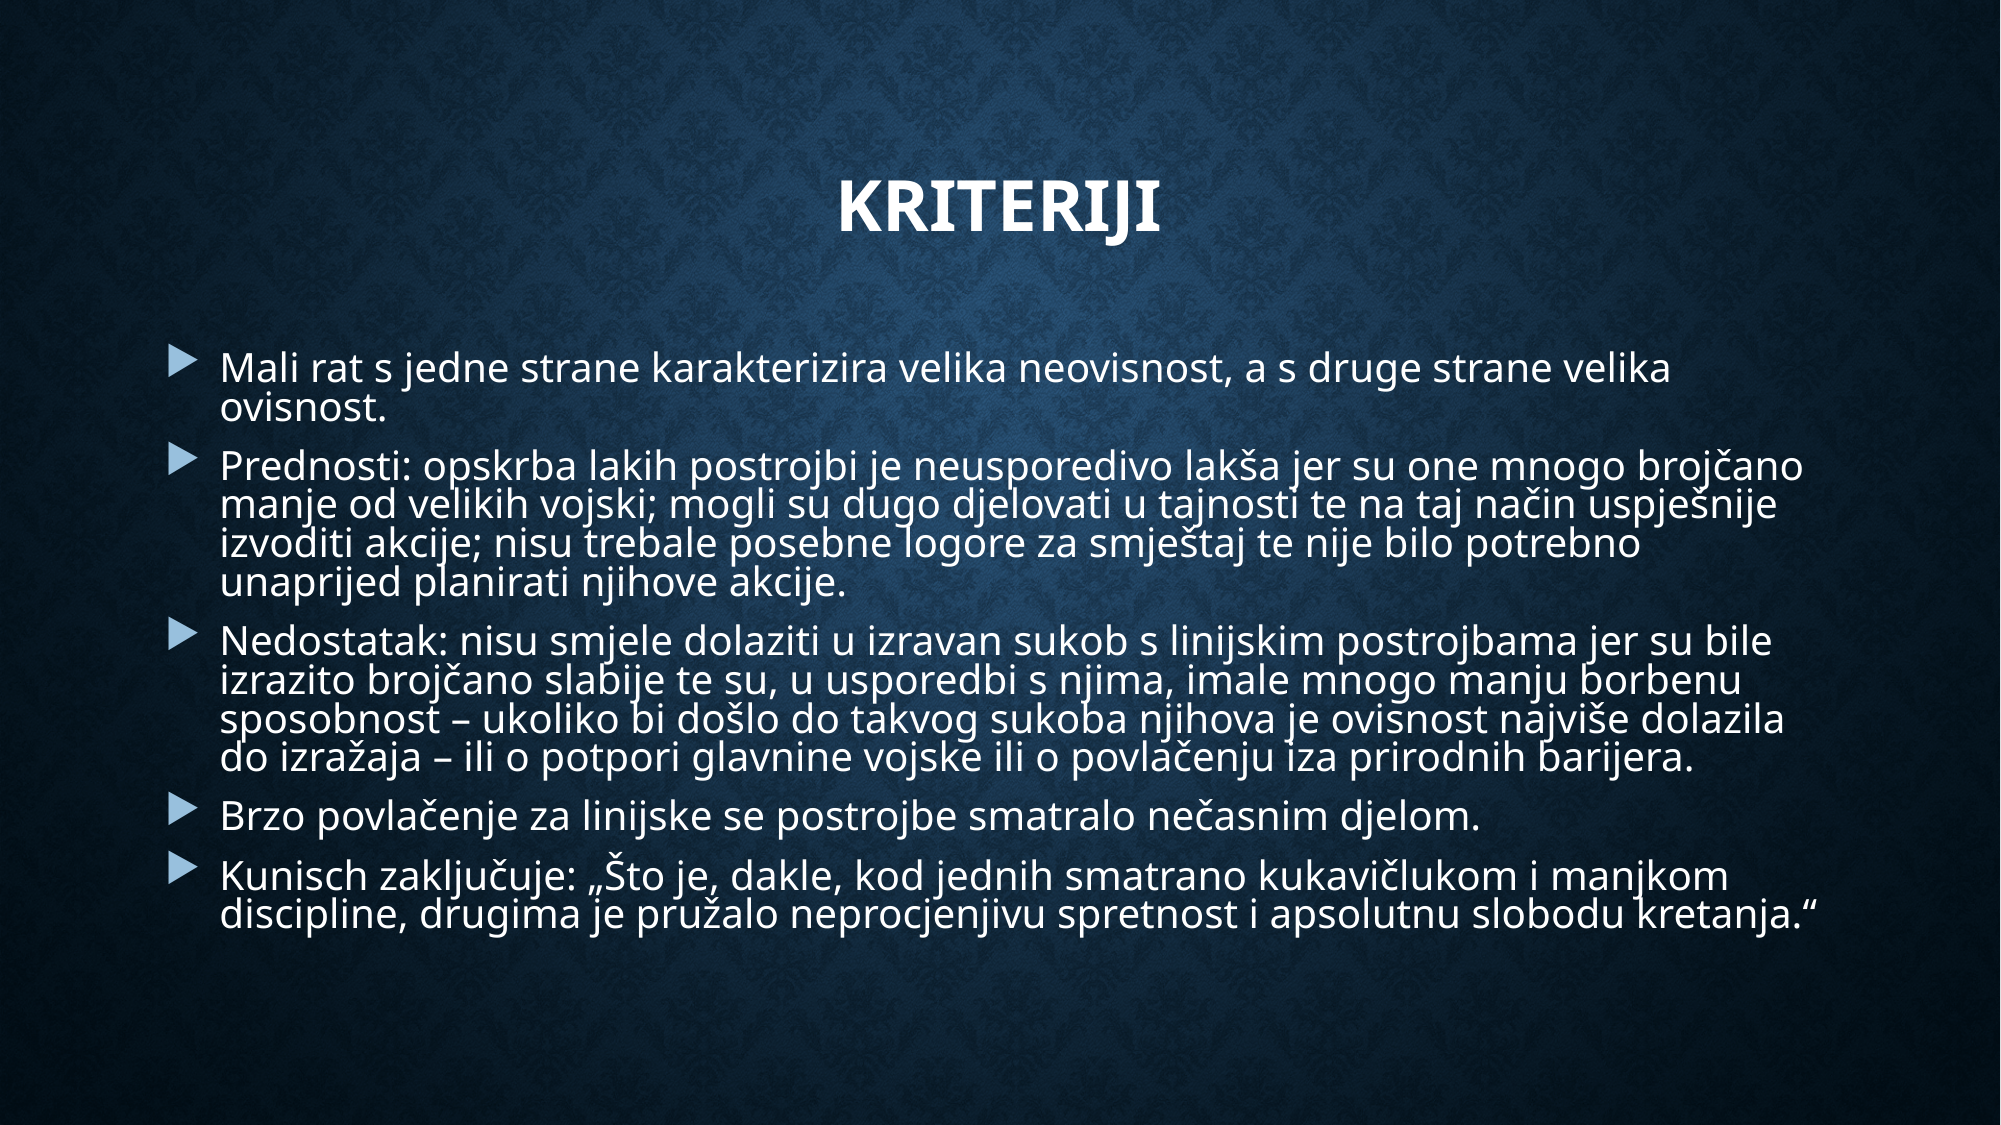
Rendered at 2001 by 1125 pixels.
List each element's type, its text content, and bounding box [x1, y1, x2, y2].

list Mali rat s jedne strane karakterizira velika neovisnost, a s druge strane velika ovisnost. Prednosti: opskrba lakih postrojbi je neusporedivo lakša jer su one mnogo brojčano manje od velikih vojski; mogli su dugo djelovati u tajnosti te na taj način uspješnije izvoditi akcije; nisu trebale posebne logore za smještaj te nije bilo potrebno unaprijed planirati njihove akcije. Nedostatak: nisu smjele dolaziti u izravan sukob s linijskim postrojbama jer su bile izrazito brojčano slabije te su, u usporedbi s njima, imale mnogo manju borbenu sposobnost – ukoliko bi došlo do takvog sukoba njihova je ovisnost najviše dolazila do izražaja – ili o potpori glavnine vojske ili o povlačenju iza prirodnih barijera. Brzo povlačenje za linijske se postrojbe smatralo nečasnim djelom. Kunisch zaključuje: „Što je, dakle, kod jednih smatrano kukavičlukom i manjkom discipline, drugima je pružalo neprocjenjivu spretnost i apsolutnu slobodu kretanja.“ [149, 343, 1849, 950]
title kriteriji [149, 99, 1849, 318]
